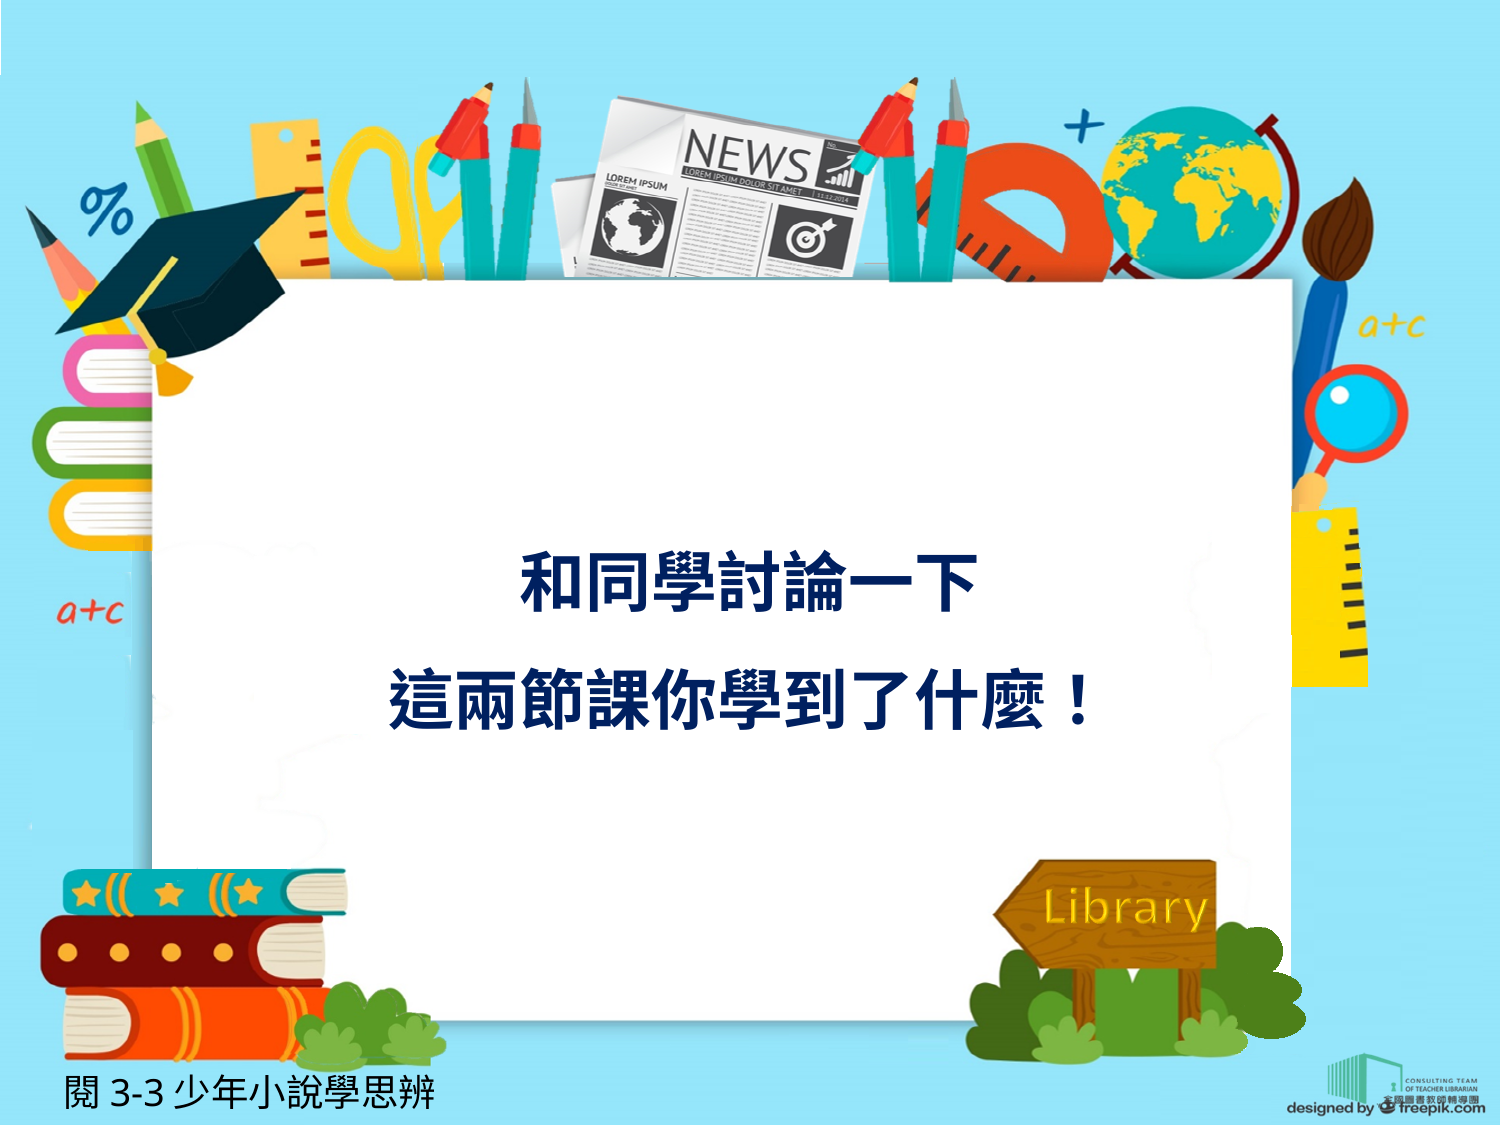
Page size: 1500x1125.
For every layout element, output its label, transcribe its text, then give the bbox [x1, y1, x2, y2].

picture [0, 0, 1500, 1125]
slide_number 22 [1342, 1053, 1452, 1113]
title 和同學討論一下 這兩節課你學到了什麼！ [189, 492, 1311, 746]
